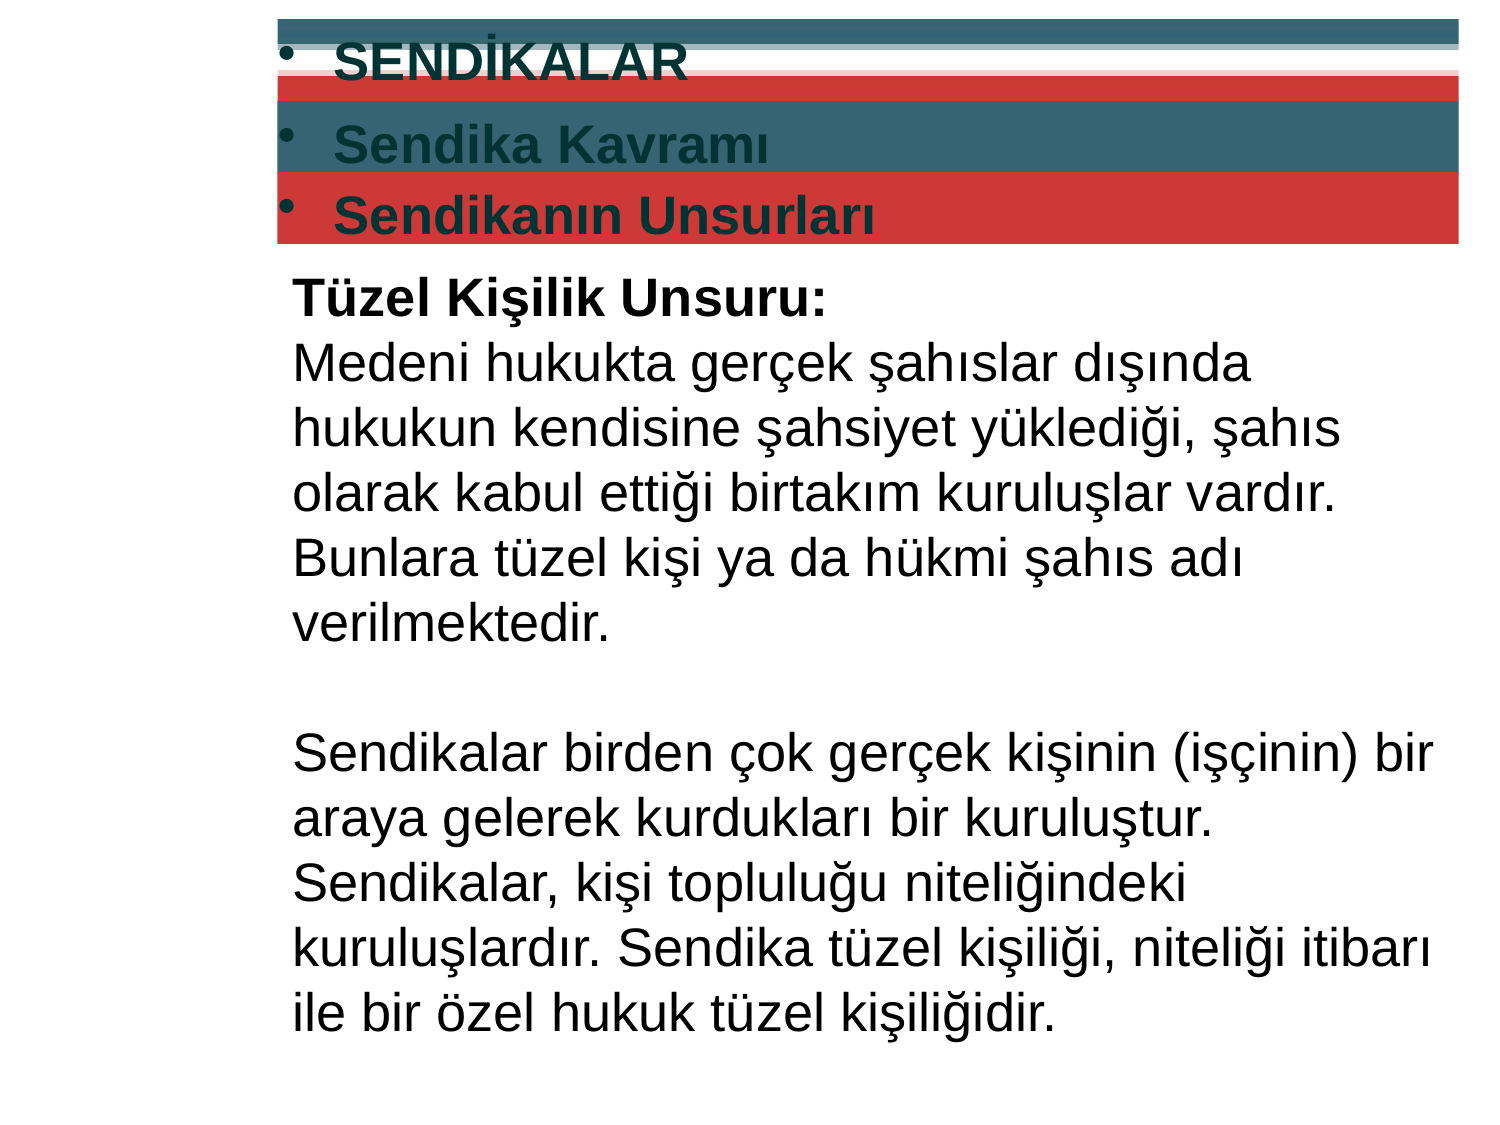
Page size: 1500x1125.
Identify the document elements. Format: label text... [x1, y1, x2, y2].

list SENDİKALAR [277, 19, 1459, 101]
list Sendika Kavramı [277, 101, 1459, 172]
list Sendikanın Unsurları [277, 172, 1459, 244]
text_box Tüzel Kişilik Unsuru: Medeni hukukta gerçek şahıslar dışında hukukun kendisine şahsiyet yüklediği, şahıs olarak kabul ettiği birtakım kuruluşlar vardır. Bunlara tüzel kişi ya da hükmi şahıs adı verilmektedir. Sendikalar birden çok gerçek kişinin (işçinin) bir araya gelerek kurdukları bir kuruluştur. Sendikalar, kişi topluluğu niteliğindeki kuruluşlardır. Sendika tüzel kişiliği, niteliği itibarı ile bir özel hukuk tüzel kişiliğidir. [277, 255, 1459, 1050]
